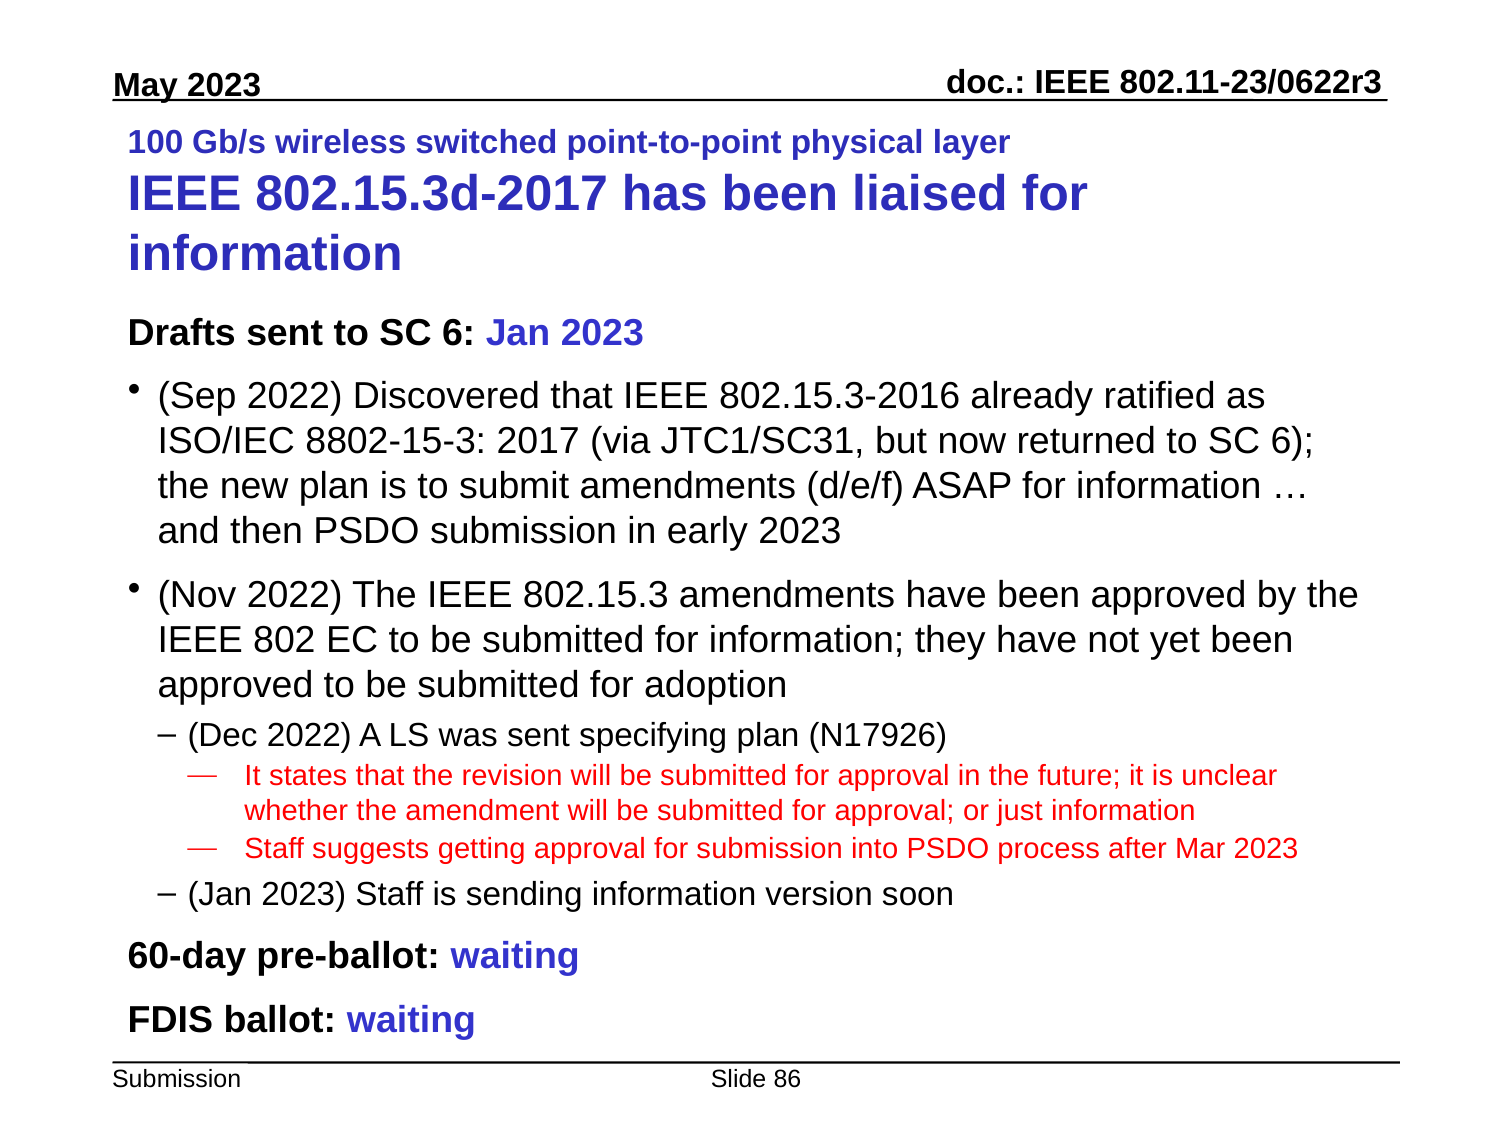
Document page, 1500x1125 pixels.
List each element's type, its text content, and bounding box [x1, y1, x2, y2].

list Drafts sent to SC 6: Jan 2023 (Sep 2022) Discovered that IEEE 802.15.3-2016 already ratified as ISO/IEC 8802-15-3: 2017 (via JTC1/SC31, but now returned to SC 6); the new plan is to submit amendments (d/e/f) ASAP for information … and then PSDO submission in early 2023 (Nov 2022) The IEEE 802.15.3 amendments have been approved by the IEEE 802 EC to be submitted for information; they have not yet been approved to be submitted for adoption (Dec 2022) A LS was sent specifying plan (N17926) It states that the revision will be submitted for approval in the future; it is unclear whether the amendment will be submitted for approval; or just information Staff suggests getting approval for submission into PSDO process after Mar 2023 (Jan 2023) Staff is sending information version soon 60-day pre-ballot: waiting FDIS ballot: waiting [112, 299, 1388, 975]
title 100 Gb/s wireless switched point-to-point physical layer IEEE 802.15.3d-2017 has been liaised for information [112, 112, 1388, 288]
slide_number Slide 86 [709, 1061, 803, 1093]
